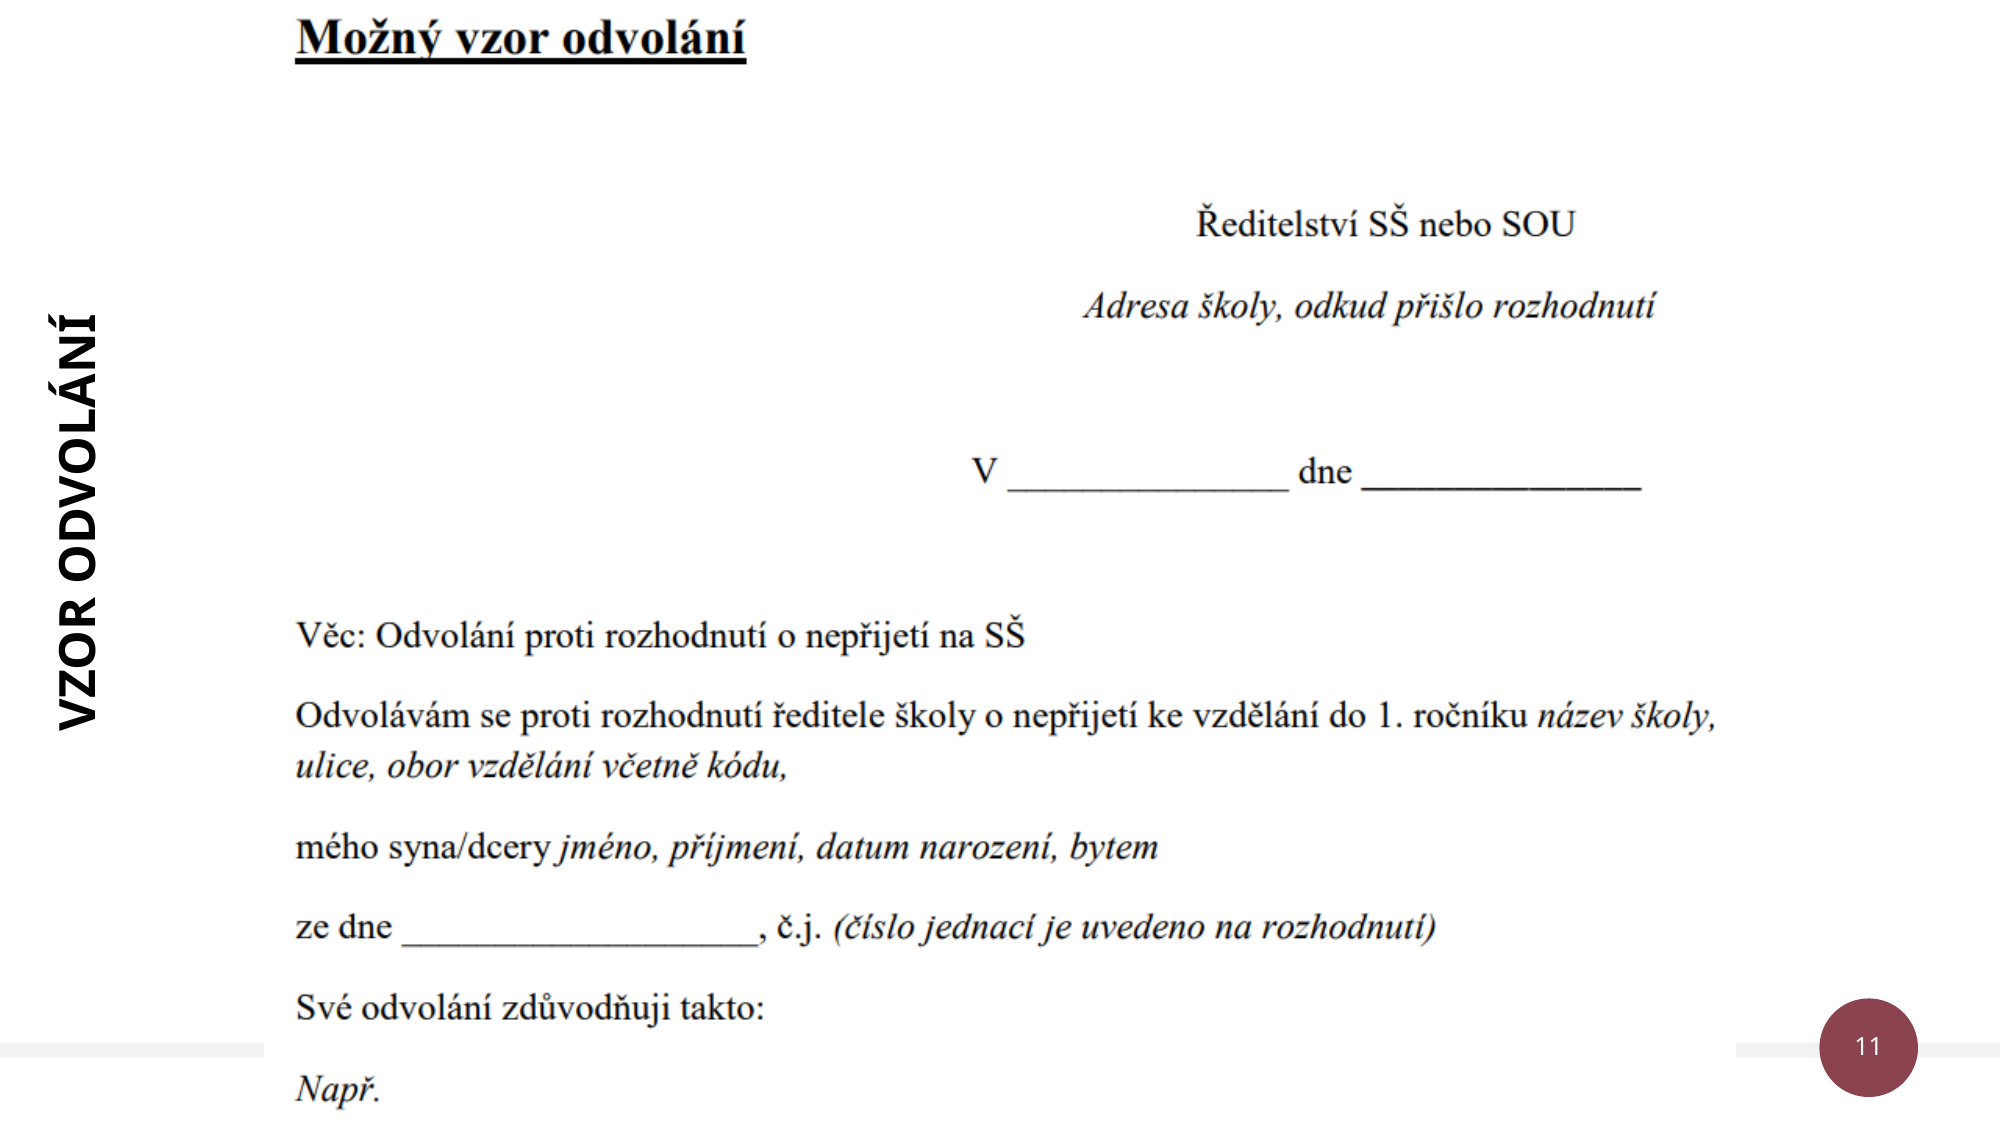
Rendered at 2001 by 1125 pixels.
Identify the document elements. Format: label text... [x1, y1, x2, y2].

title VZOR ODVOLÁNÍ [45, 0, 136, 1030]
picture [263, 2, 1736, 1123]
